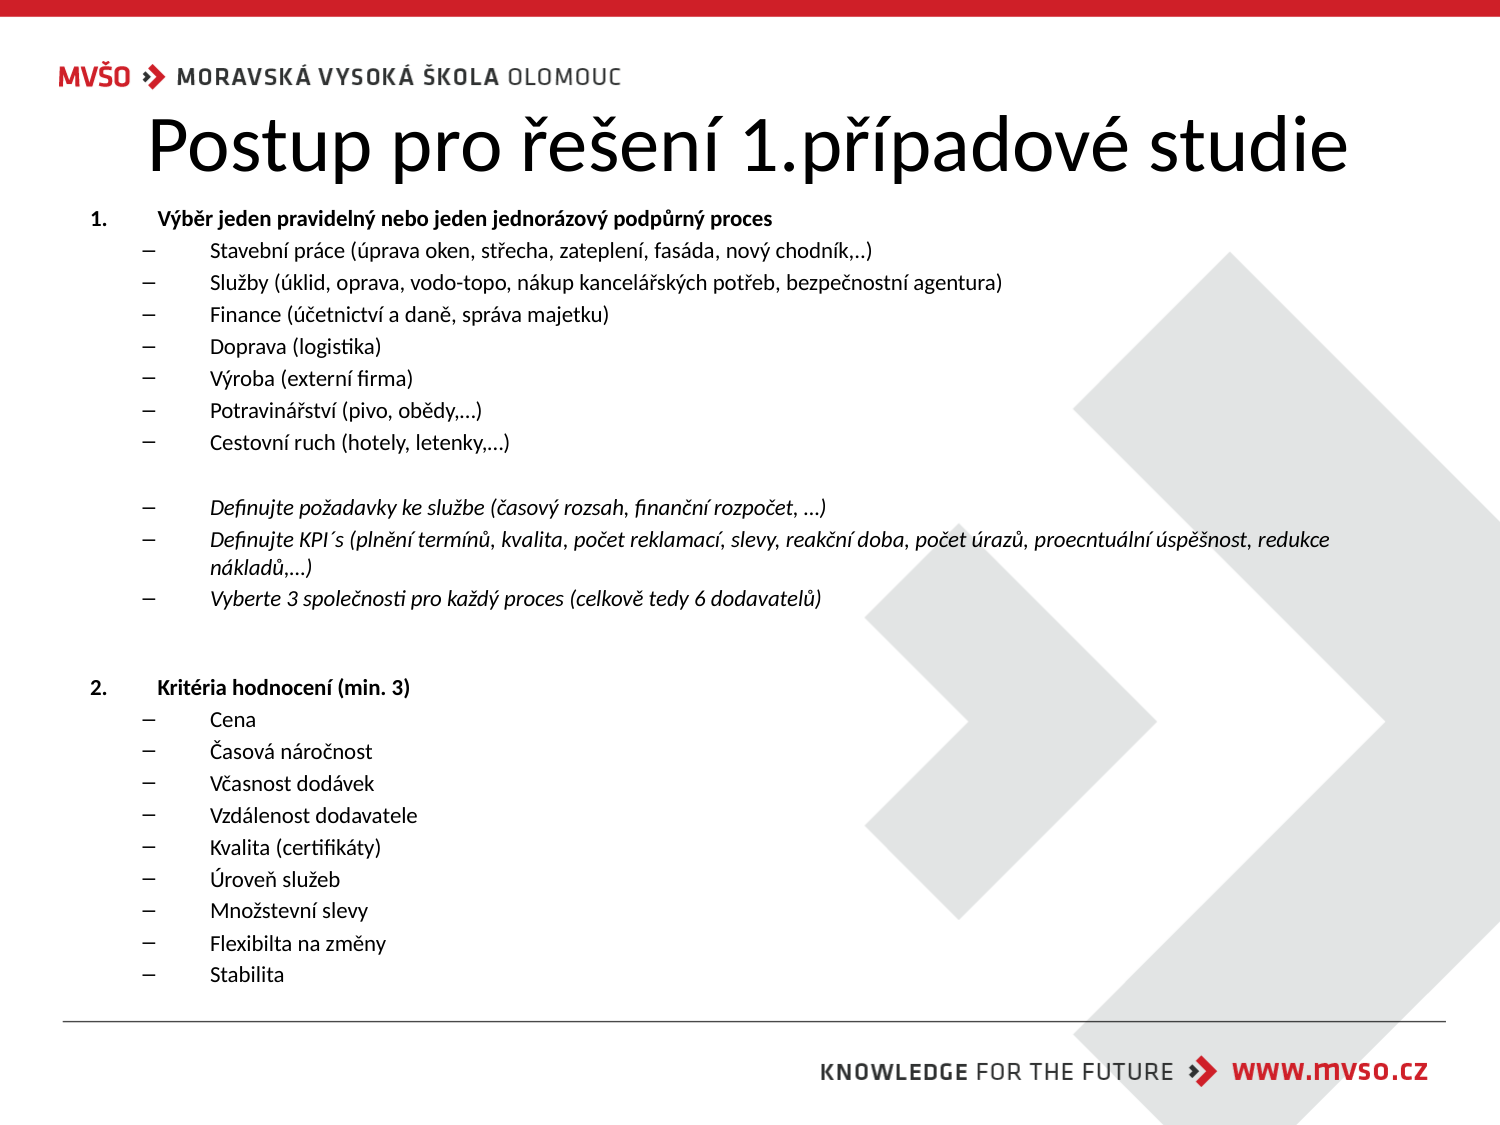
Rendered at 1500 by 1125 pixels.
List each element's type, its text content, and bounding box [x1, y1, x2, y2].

list Výběr jeden pravidelný nebo jeden jednorázový podpůrný proces Stavební práce (úprava oken, střecha, zateplení, fasáda, nový chodník,..) Služby (úklid, oprava, vodo-topo, nákup kancelářských potřeb, bezpečnostní agentura) Finance (účetnictví a daně, správa majetku) Doprava (logistika) Výroba (externí firma) Potravinářství (pivo, obědy,…) Cestovní ruch (hotely, letenky,…) Definujte požadavky ke službe (časový rozsah, finanční rozpočet, …) Definujte KPI´s (plnění termínů, kvalita, počet reklamací, slevy, reakční doba, počet úrazů, proecntuální úspěšnost, redukce nákladů,…) Vyberte 3 společnosti pro každý proces (celkově tedy 6 dodavatelů) Kritéria hodnocení (min. 3) Cena Časová náročnost Včasnost dodávek Vzdálenost dodavatele Kvalita (certifikáty) Úroveň služeb Množstevní slevy Flexibilta na změny Stabilita [75, 196, 1425, 1005]
picture [0, 0, 1500, 1125]
title Postup pro řešení 1.případové studie [75, 45, 1425, 196]
